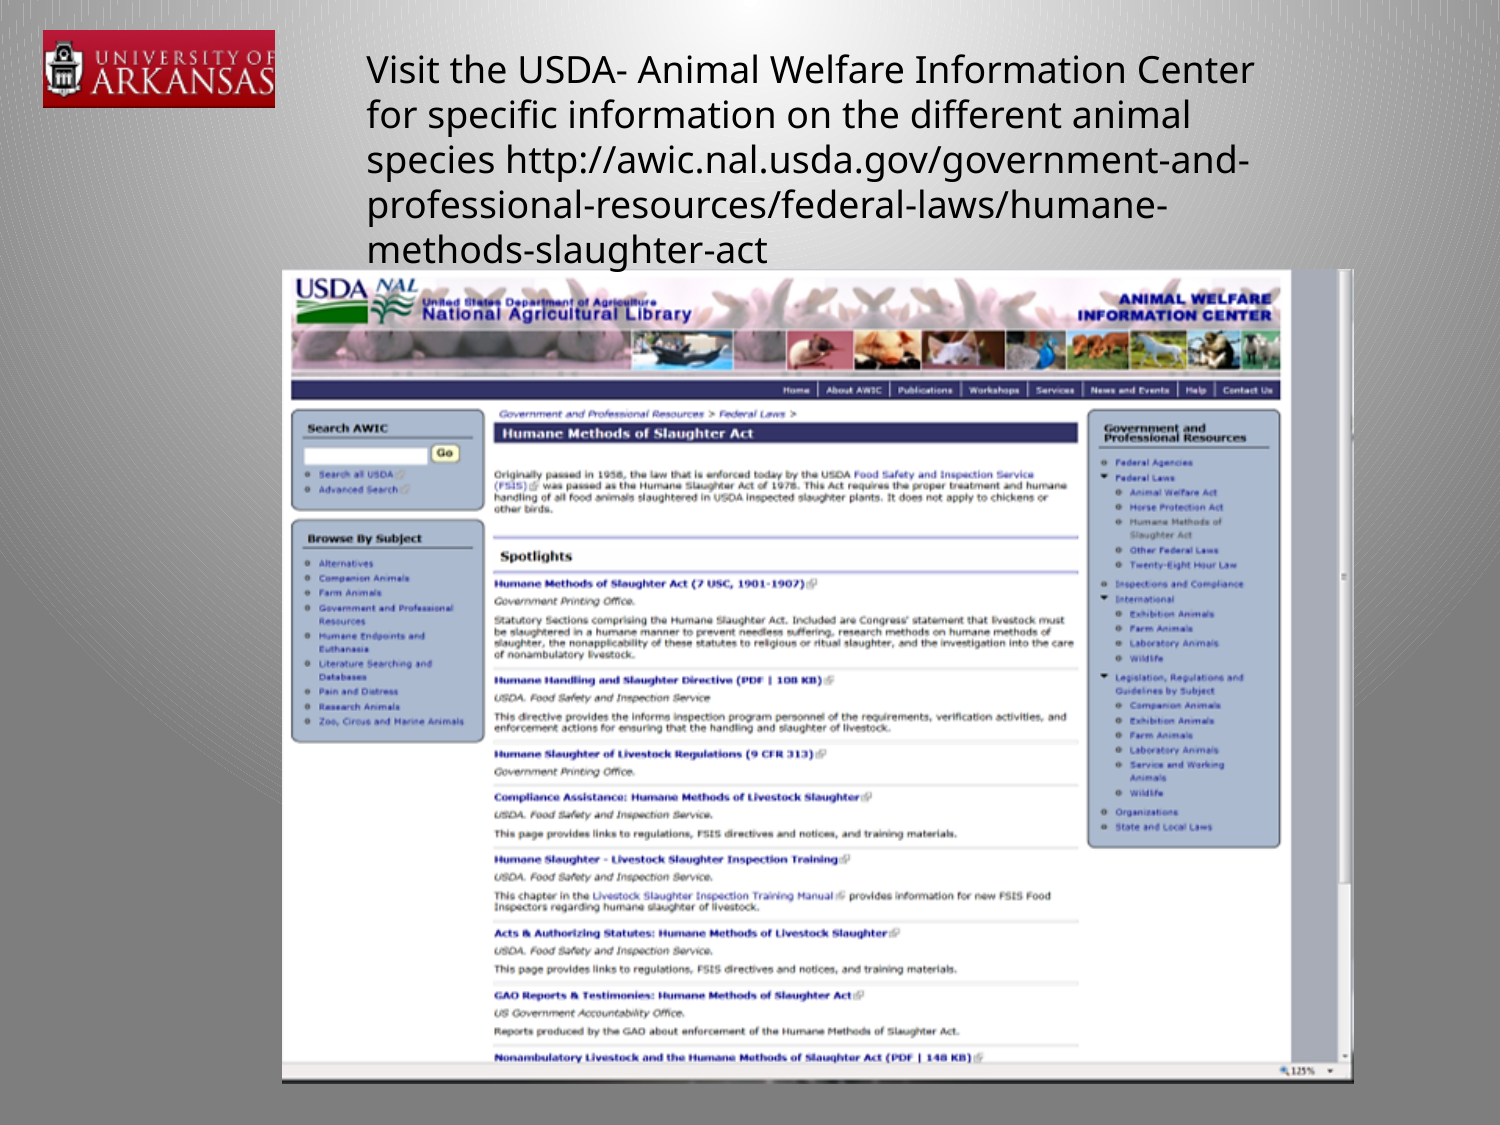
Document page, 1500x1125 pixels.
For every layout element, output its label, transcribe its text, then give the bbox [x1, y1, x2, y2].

picture [281, 269, 1354, 1084]
picture [43, 30, 275, 108]
text_box Visit the USDA- Animal Welfare Information Center for specific information on the different animal species http://awic.nal.usda.gov/government-and-professional-resources/federal-laws/humane-methods-slaughter-act [351, 38, 1302, 266]
